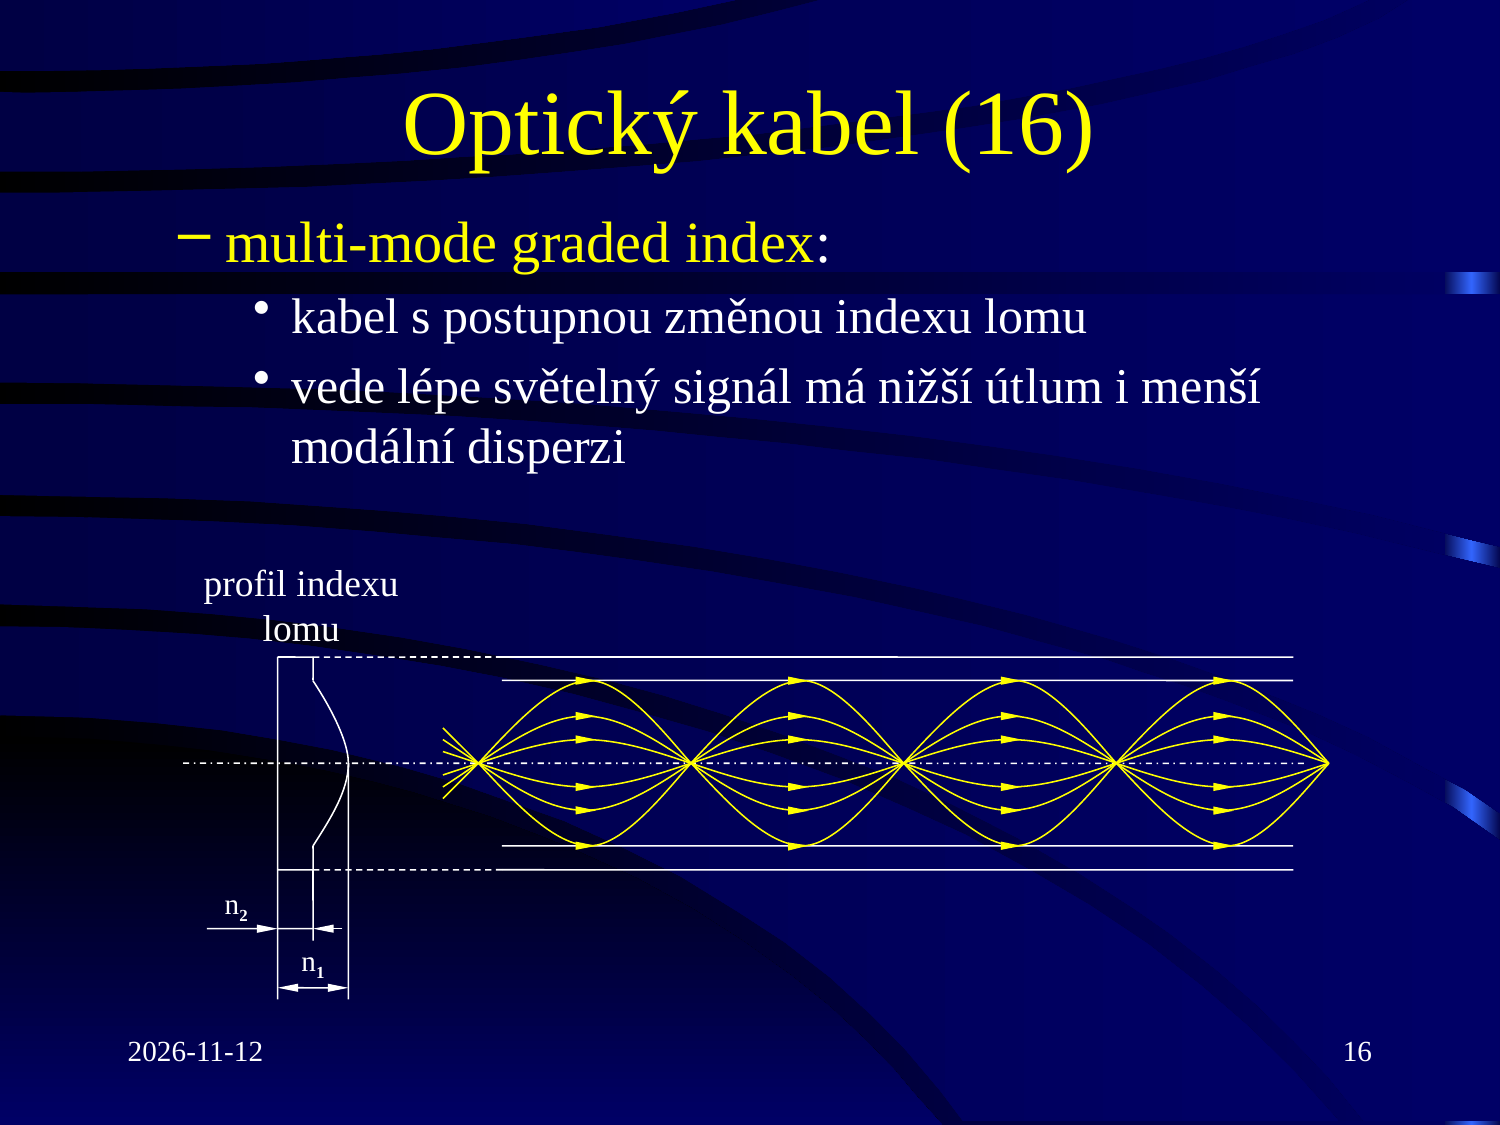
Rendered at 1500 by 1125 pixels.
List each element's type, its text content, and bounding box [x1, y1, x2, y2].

list multi-mode graded index: kabel s postupnou změnou indexu lomu vede lépe světelný signál má nižší útlum i menší modální disperzi [88, 196, 1412, 516]
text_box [690, 680, 904, 764]
text_box [484, 716, 685, 760]
text_box [483, 681, 685, 759]
text_box [788, 782, 809, 792]
text_box [575, 735, 597, 744]
text_box [575, 676, 597, 685]
text_box [1127, 771, 1317, 810]
text_box [702, 771, 892, 810]
text_box [1000, 735, 1022, 744]
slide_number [112, 1025, 425, 1100]
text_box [1115, 680, 1330, 764]
text_box [1124, 771, 1323, 846]
text_box [312, 680, 349, 847]
text_box profil indexu lomu [183, 562, 420, 646]
text_box [907, 681, 1110, 759]
text_box [908, 716, 1110, 760]
text_box [1213, 782, 1235, 792]
text_box n2 [218, 887, 254, 923]
text_box [1139, 771, 1306, 787]
text_box [575, 711, 597, 721]
text_box [909, 739, 1108, 761]
text_box [1000, 711, 1022, 721]
text_box [1000, 676, 1022, 685]
text_box [486, 739, 683, 761]
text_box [442, 727, 479, 764]
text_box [903, 762, 1117, 846]
slide_number 16 [1074, 1025, 1388, 1100]
text_box n1 [289, 944, 337, 980]
text_box [206, 924, 277, 933]
text_box [788, 806, 809, 815]
text_box [1213, 841, 1235, 850]
text_box [787, 842, 809, 851]
title Optický kabel (16) [112, 54, 1388, 182]
text_box [313, 924, 343, 933]
text_box [277, 983, 348, 992]
text_box [714, 771, 880, 787]
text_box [478, 762, 692, 846]
text_box [698, 771, 897, 846]
text_box [1213, 806, 1235, 815]
